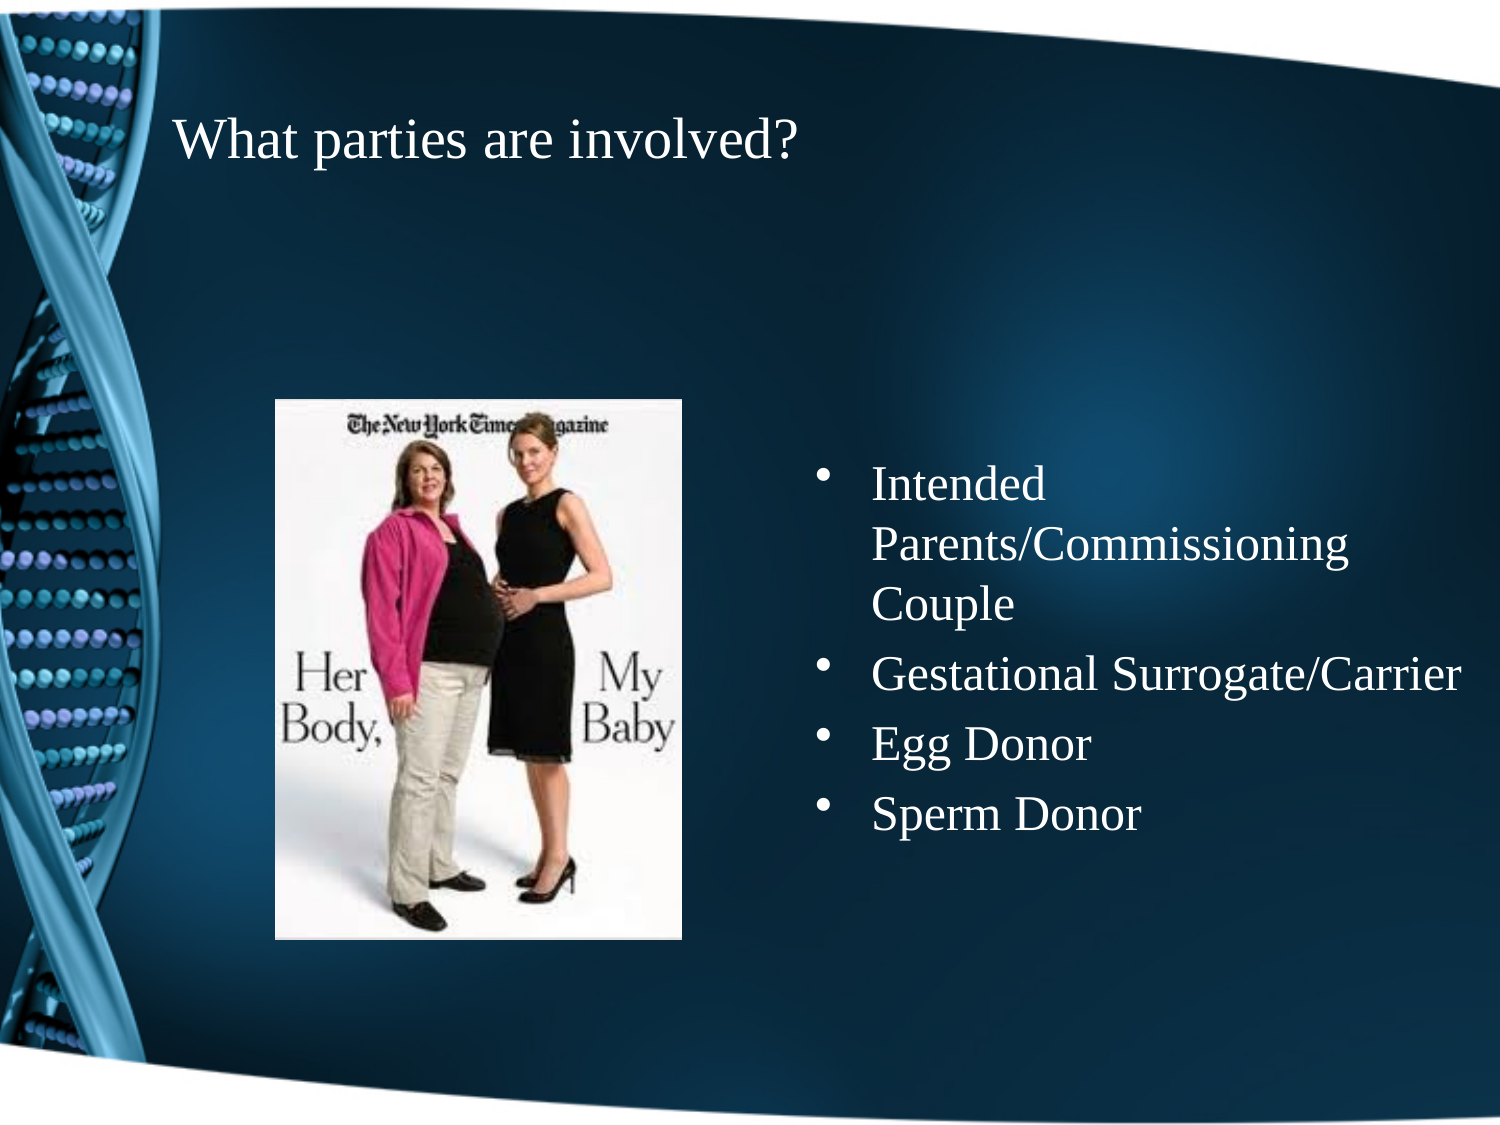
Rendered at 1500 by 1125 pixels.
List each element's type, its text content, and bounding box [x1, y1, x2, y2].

title What parties are involved? [157, 22, 1442, 249]
list Intended Parents/Commissioning Couple Gestational Surrogate/Carrier Egg Donor Sperm Donor [799, 224, 1500, 976]
picture [0, 0, 1500, 1125]
